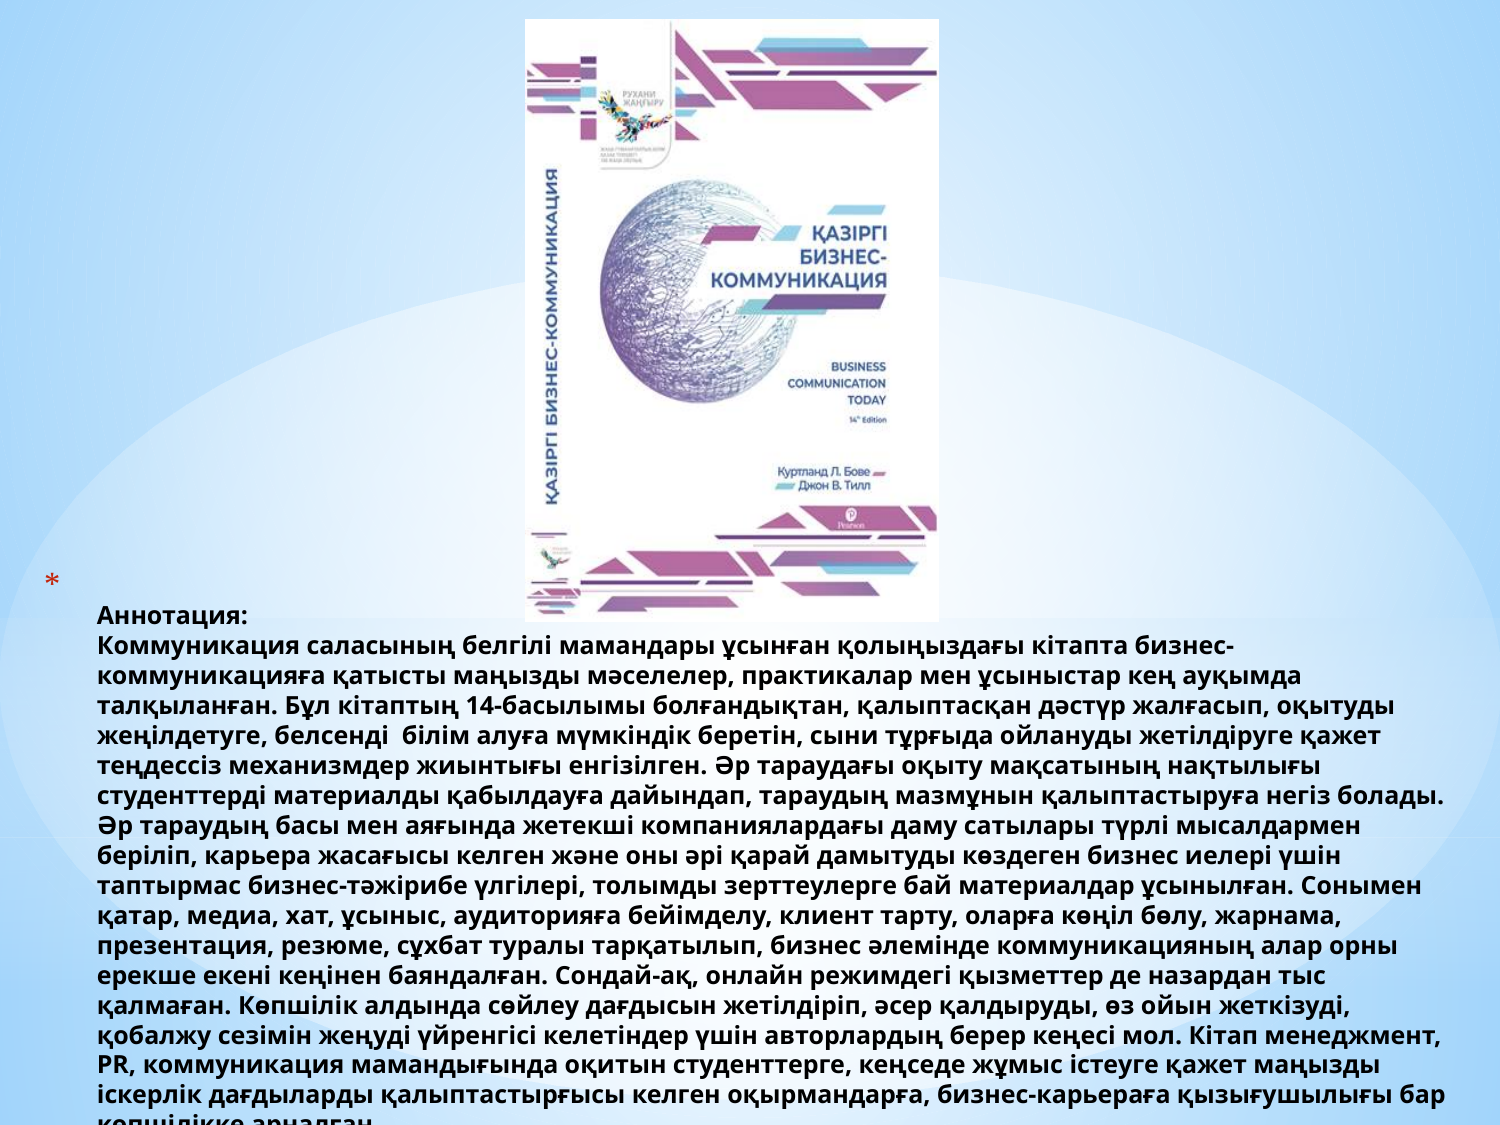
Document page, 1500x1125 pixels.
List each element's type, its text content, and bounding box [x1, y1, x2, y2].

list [525, 19, 940, 622]
title Аннотация: Коммуникация саласының белгілі мамандары ұсынған қолыңыздағы кітапта бизнес-коммуникацияға қатысты маңызды мәселелер, практикалар мен ұсыныстар кең ауқымда талқыланған. Бұл кітаптың 14-басылымы болғандықтан, қалыптасқан дәстүр жалғасып, оқытуды жеңілдетуге, белсенді білім алуға мүмкіндік беретін, сыни тұрғыда ойлануды жетілдіруге қажет теңдессіз механизмдер жиынтығы енгізілген. Әр тараудағы оқыту мақсатының нақтылығы студенттерді материалды қабылдауға дайындап, тараудың мазмұнын қалыптастыруға негіз болады. Әр тараудың басы мен аяғында жетекші компаниялардағы даму сатылары түрлі мысалдармен беріліп, карьера жасағысы келген және оны әрі қарай дамытуды көздеген бизнес иелері үшін таптырмас бизнес-тәжірибе үлгілері, толымды зерттеулерге бай материалдар ұсынылған. Сонымен қатар, медиа, хат, ұсыныс, аудиторияға бейімделу, клиент тарту, оларға көңіл бөлу, жарнама, презентация, резюме, сұхбат туралы тарқатылып, бизнес әлемінде коммуникацияның алар орны ерекше екені кеңінен баяндалған. Сондай-ақ, онлайн режимдегі қызметтер де назардан тыс қалмаған. Көпшілік алдында сөйлеу дағдысын жетілдіріп, әсер қалдыруды, өз ойын жеткізуді, қобалжу сезімін жеңуді үйренгісі келетіндер үшін авторлардың берер кеңесі мол. Кітап менеджмент, PR, коммуникация мамандығында оқитын студенттерге, кеңседе жұмыс істеуге қажет маңызды іскерлік дағдыларды қалыптастырғысы келген оқырмандарға, бизнес-карьераға қызығушылығы бар көпшілікке арналған. [29, 562, 1471, 1106]
